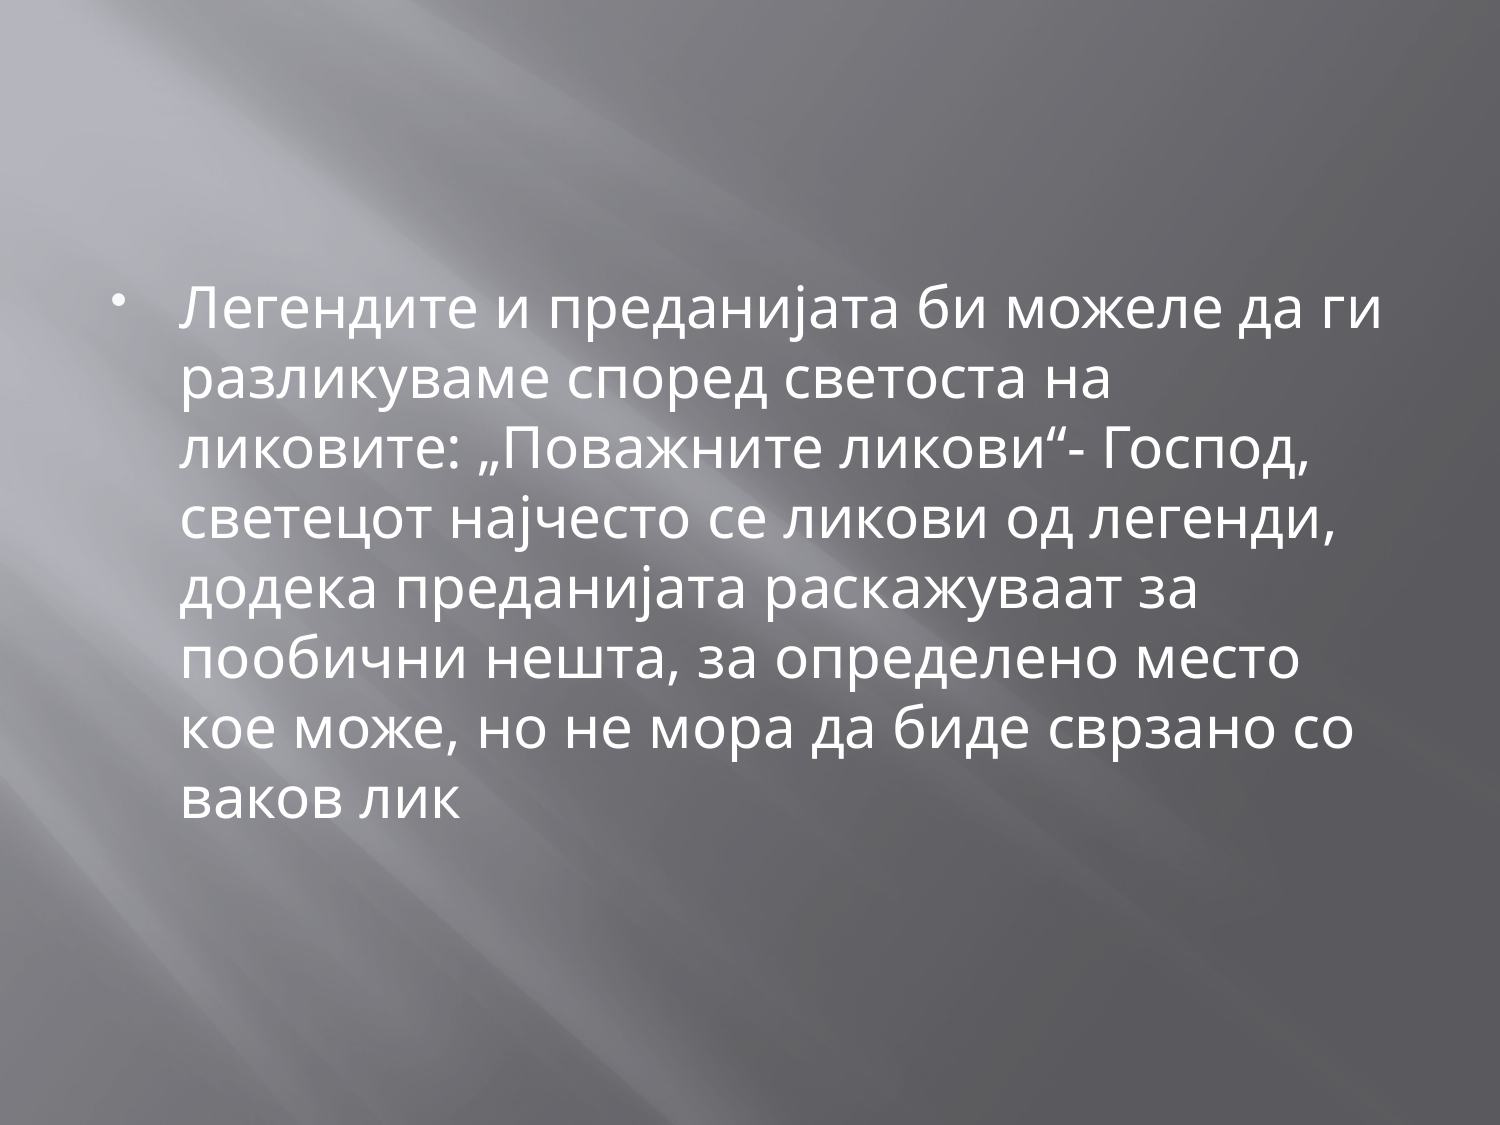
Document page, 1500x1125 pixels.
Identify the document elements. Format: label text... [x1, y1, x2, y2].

list Легендите и преданијата би можеле да ги разликуваме според светоста на ликовите: „Поважните ликови“- Господ, светецот најчесто се ликови од легенди, додека преданијата раскажуваат за пообични нешта, за определено место кое може, но не мора да биде сврзано со ваков лик [75, 262, 1425, 1035]
